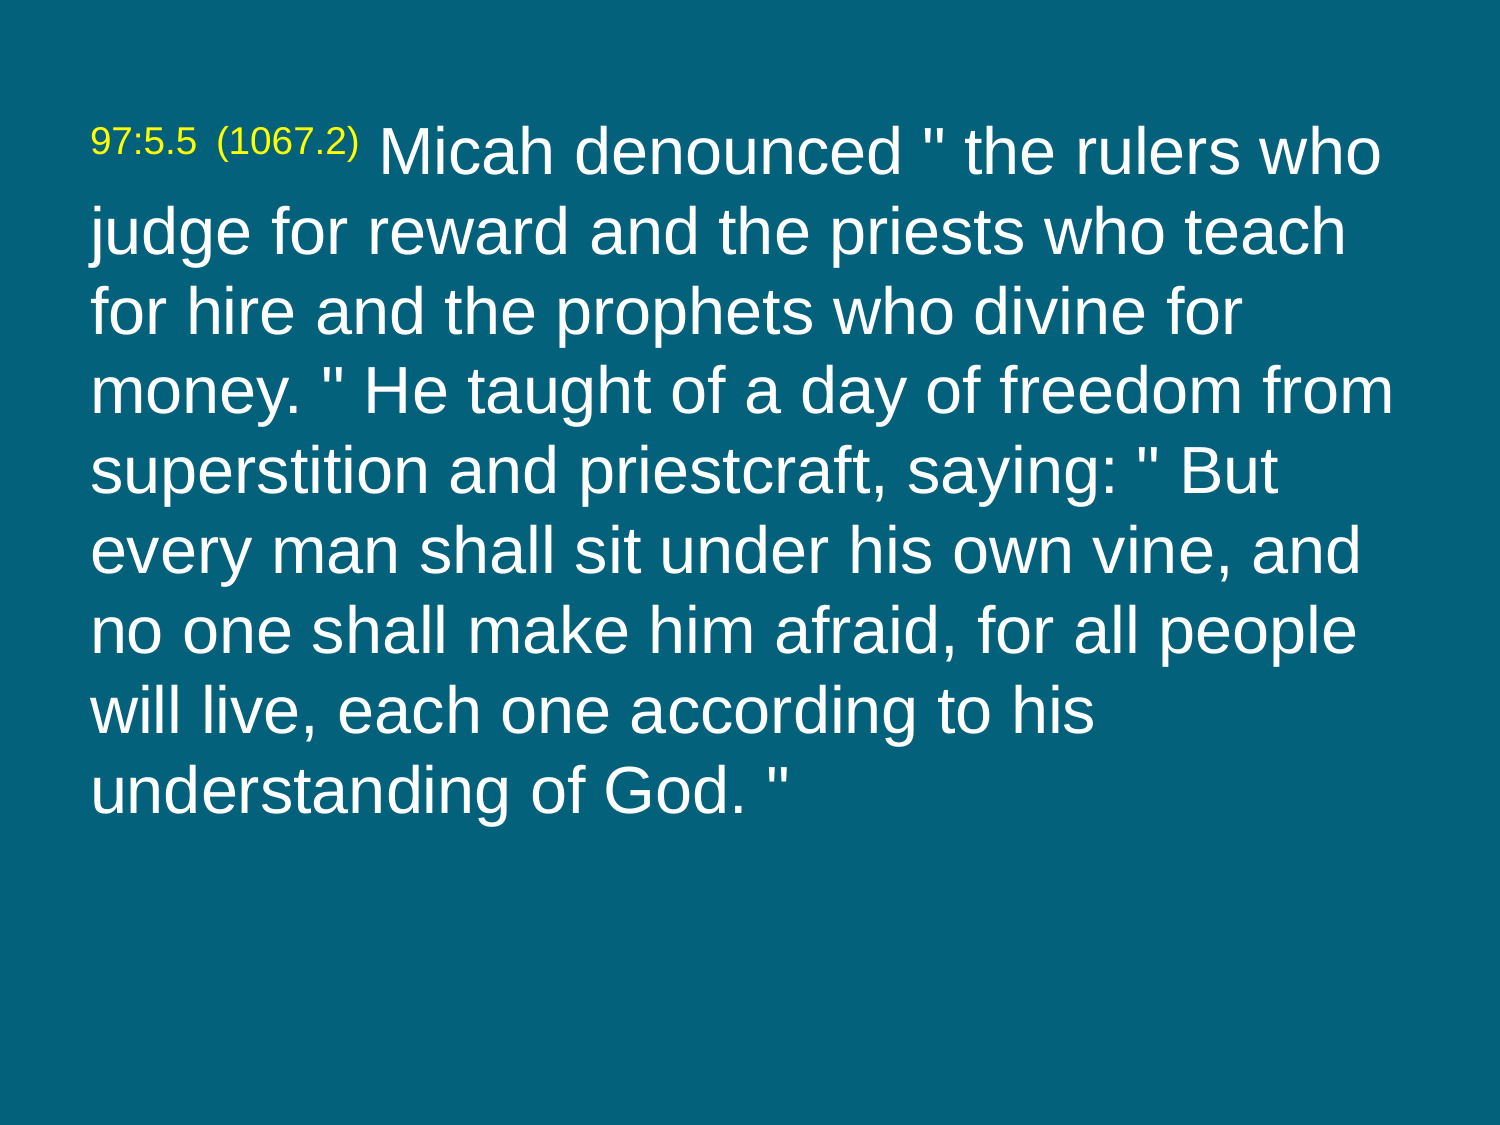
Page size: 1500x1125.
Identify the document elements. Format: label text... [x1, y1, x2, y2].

list 97:5.5 (1067.2) Micah denounced " the rulers who judge for reward and the priests who teach for hire and the prophets who divine for money. " He taught of a day of freedom from superstition and priestcraft, saying: " But every man shall sit under his own vine, and no one shall make him afraid, for all people will live, each one according to his understanding of God. " [75, 99, 1425, 1005]
